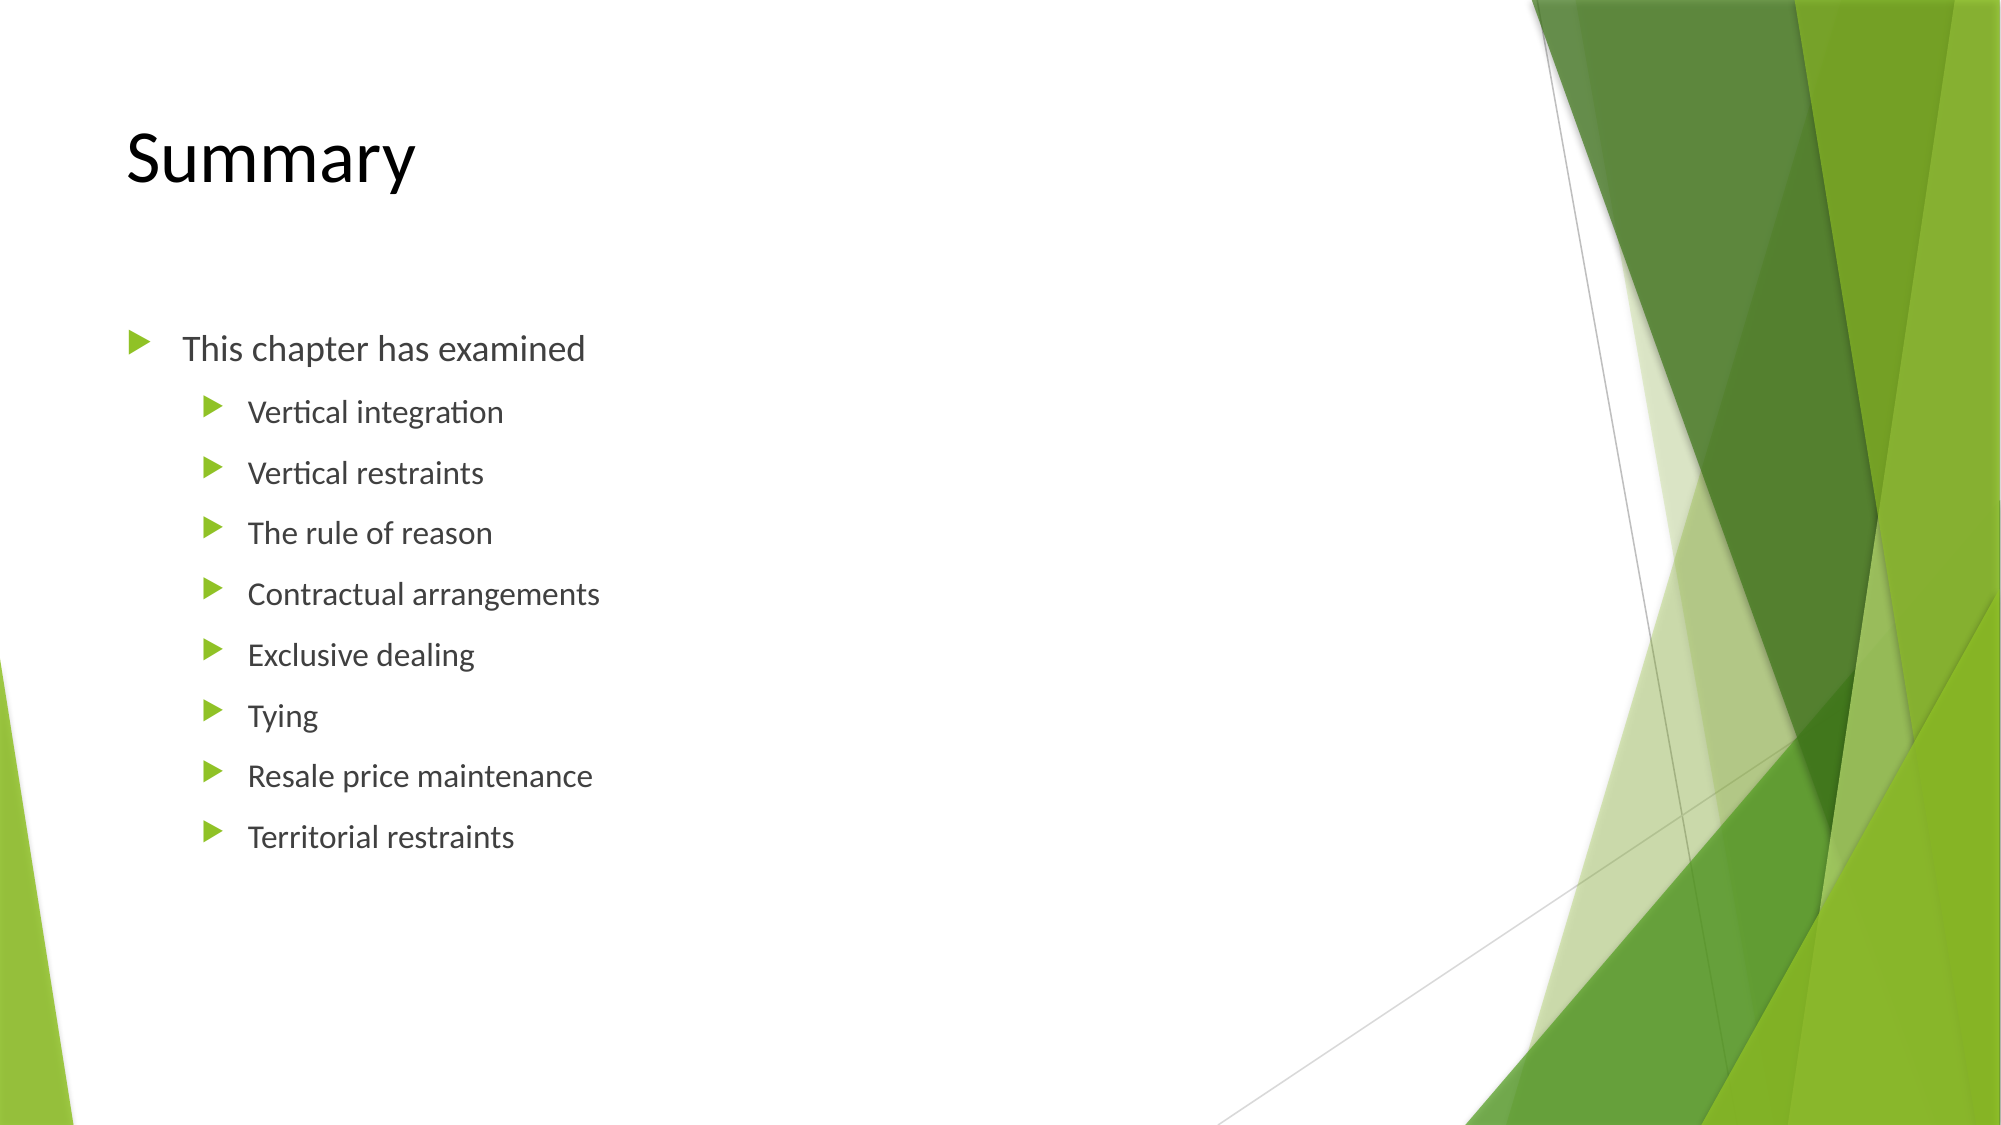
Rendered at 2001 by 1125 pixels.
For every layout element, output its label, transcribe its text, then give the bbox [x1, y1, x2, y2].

title Summary [111, 99, 1522, 316]
list This chapter has examined Vertical integration Vertical restraints The rule of reason Contractual arrangements Exclusive dealing Tying Resale price maintenance Territorial restraints [111, 316, 1522, 954]
